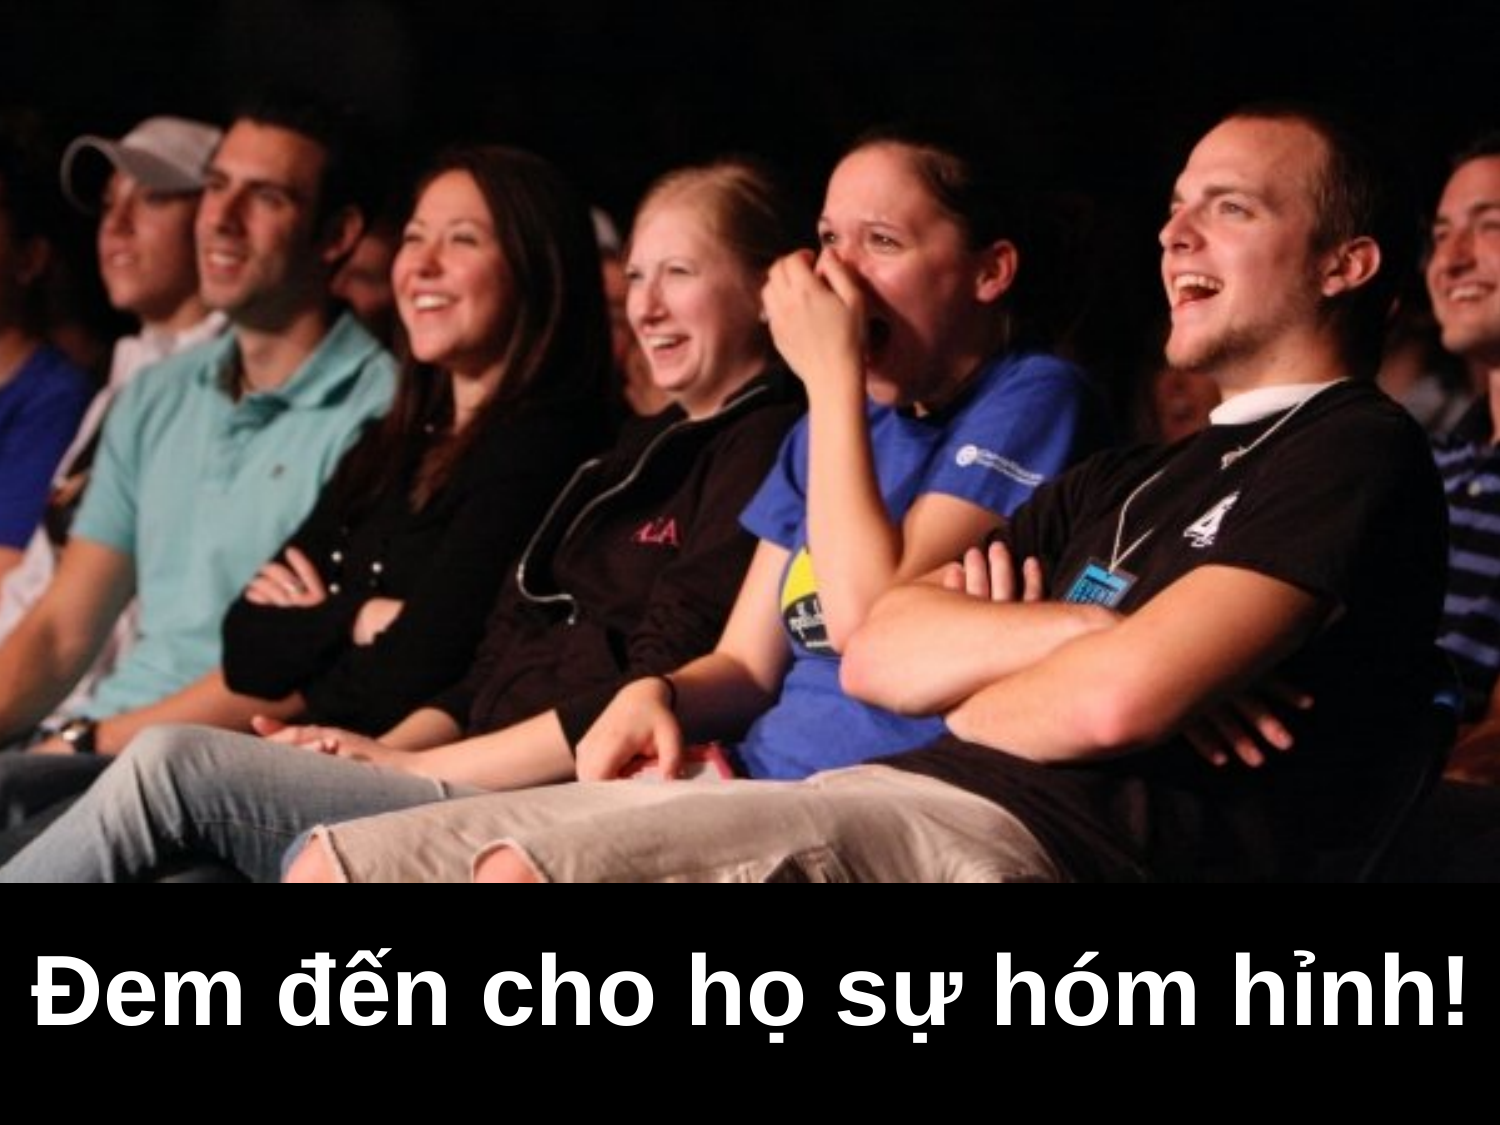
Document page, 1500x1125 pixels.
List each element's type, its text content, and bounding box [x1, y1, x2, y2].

title Đem đến cho họ sự hóm hỉnh! [5, 904, 1500, 1066]
text_box [0, 892, 1500, 1125]
picture [0, 0, 1500, 883]
